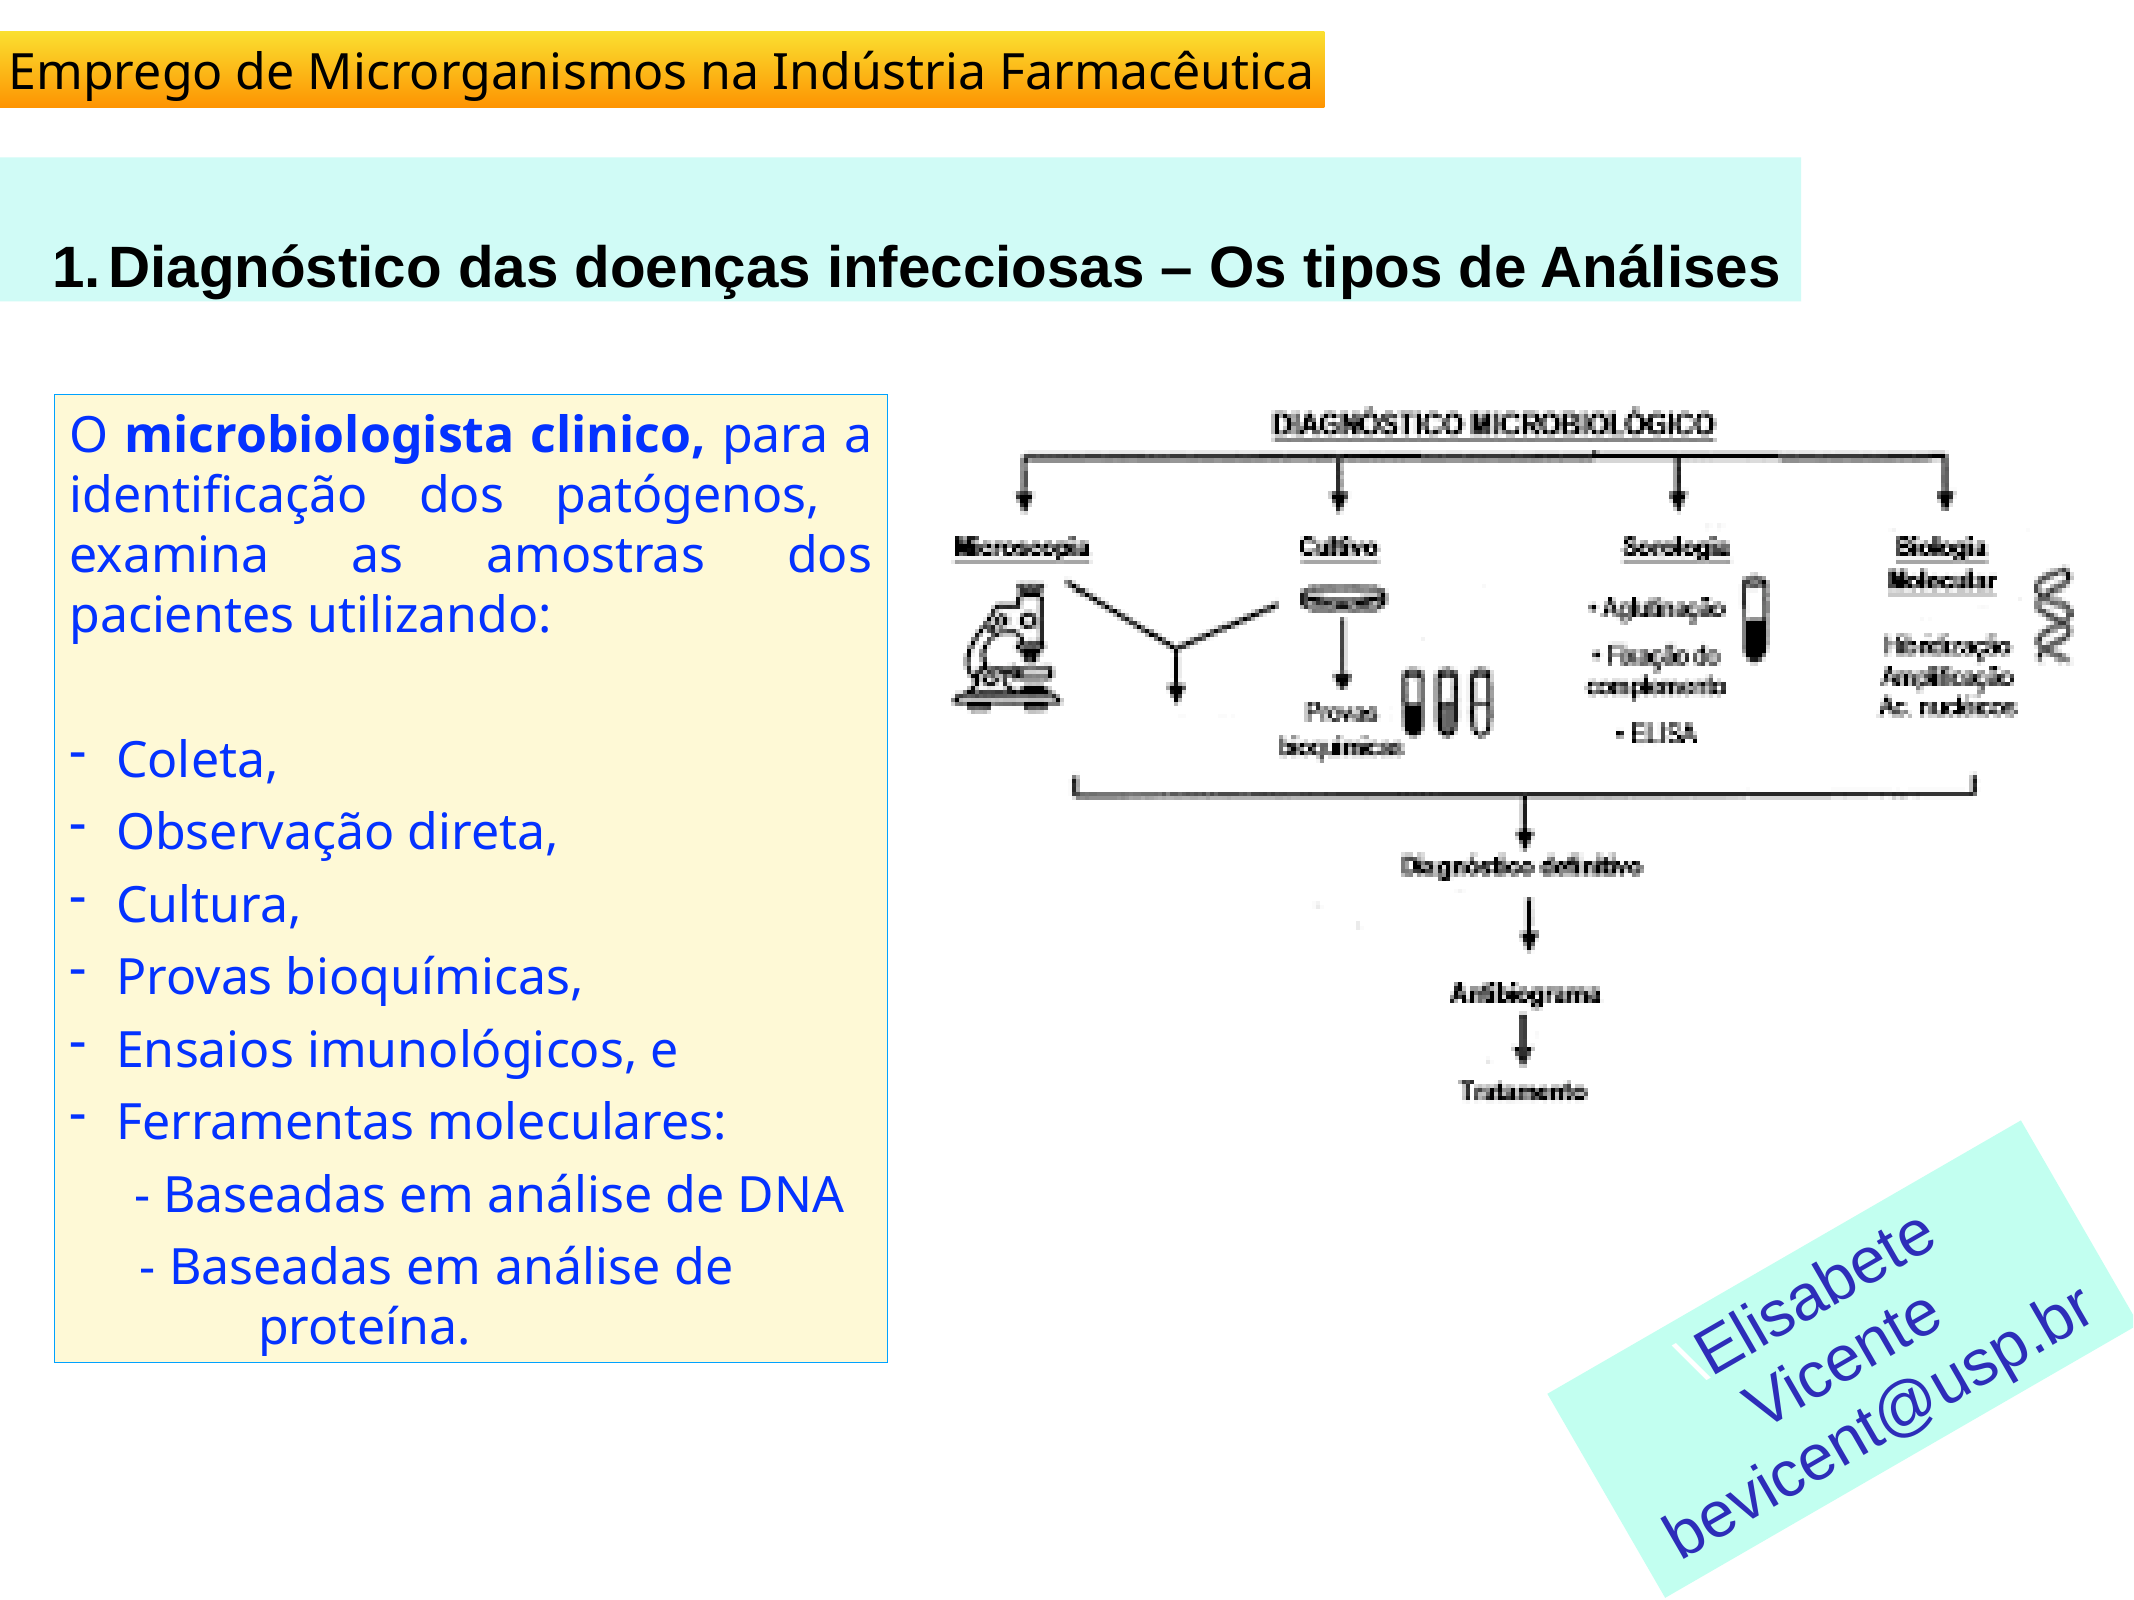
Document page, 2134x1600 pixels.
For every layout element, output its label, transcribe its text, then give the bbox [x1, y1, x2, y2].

text_box \Elisabete Vicente bevicent@usp.br [1547, 1121, 2134, 1598]
text_box O microbiologista clinico, para a identificação dos patógenos, examina as amostras dos pacientes utilizando: Coleta, Observação direta, Cultura, Provas bioquímicas, Ensaios imunológicos, e Ferramentas moleculares: - Baseadas em análise de DNA - Baseadas em análise de proteína. [54, 394, 888, 1363]
text_box Emprego de Microrganismos na Indústria Farmacêutica [0, 31, 1325, 108]
text_box Diagnóstico das doenças infecciosas – Os tipos de Análises [0, 157, 1802, 302]
picture [938, 394, 2079, 1121]
